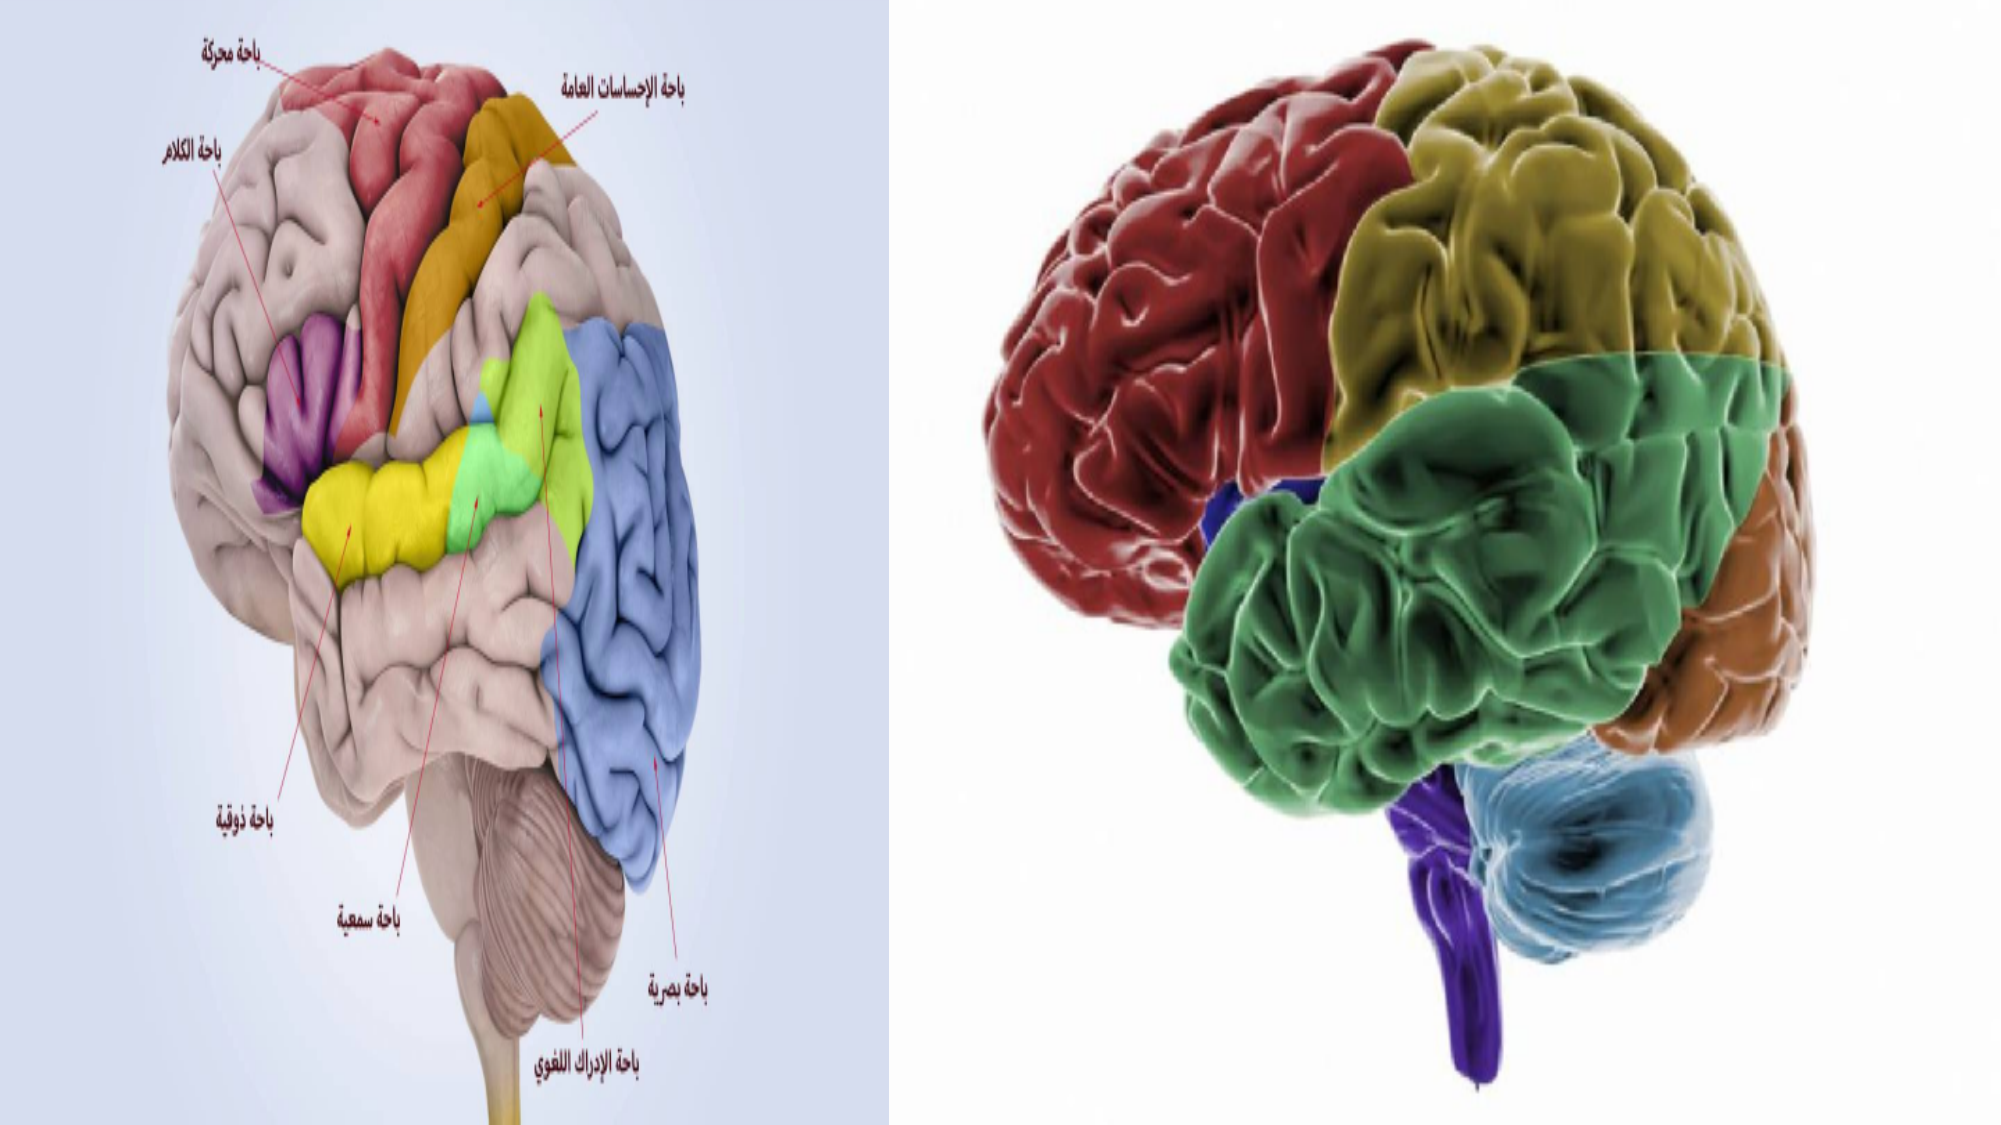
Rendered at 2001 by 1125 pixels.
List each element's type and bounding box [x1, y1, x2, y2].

picture [0, 0, 890, 1125]
list [890, 0, 2000, 1125]
